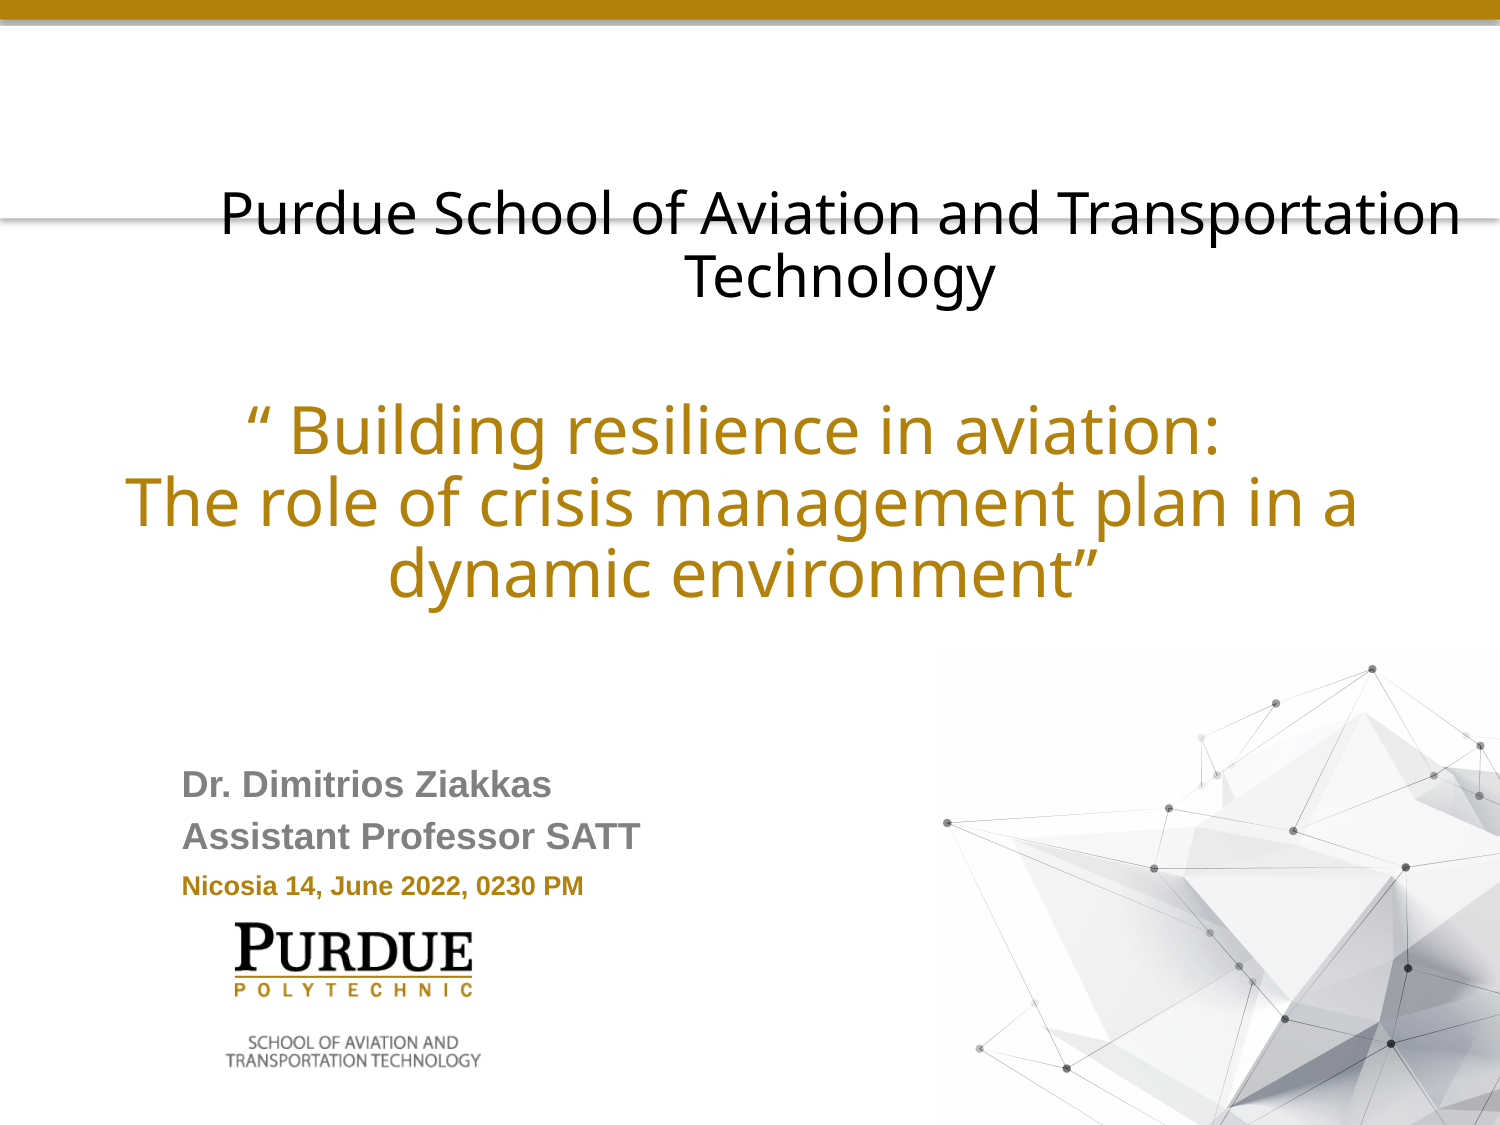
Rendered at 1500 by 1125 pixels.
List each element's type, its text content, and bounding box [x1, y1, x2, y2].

title Purdue School of Aviation and Transportation Technology [166, 176, 1500, 300]
picture [225, 922, 481, 1068]
picture [941, 650, 1500, 1125]
list Dr. Dimitrios Ziakkas Assistant Professor SATT [166, 752, 1458, 865]
subtitle “ Building resilience in aviation: The role of crisis management plan in a dynamic environment” [12, 389, 1475, 637]
list Nicosia 14, June 2022, 0230 PM [166, 864, 1400, 912]
